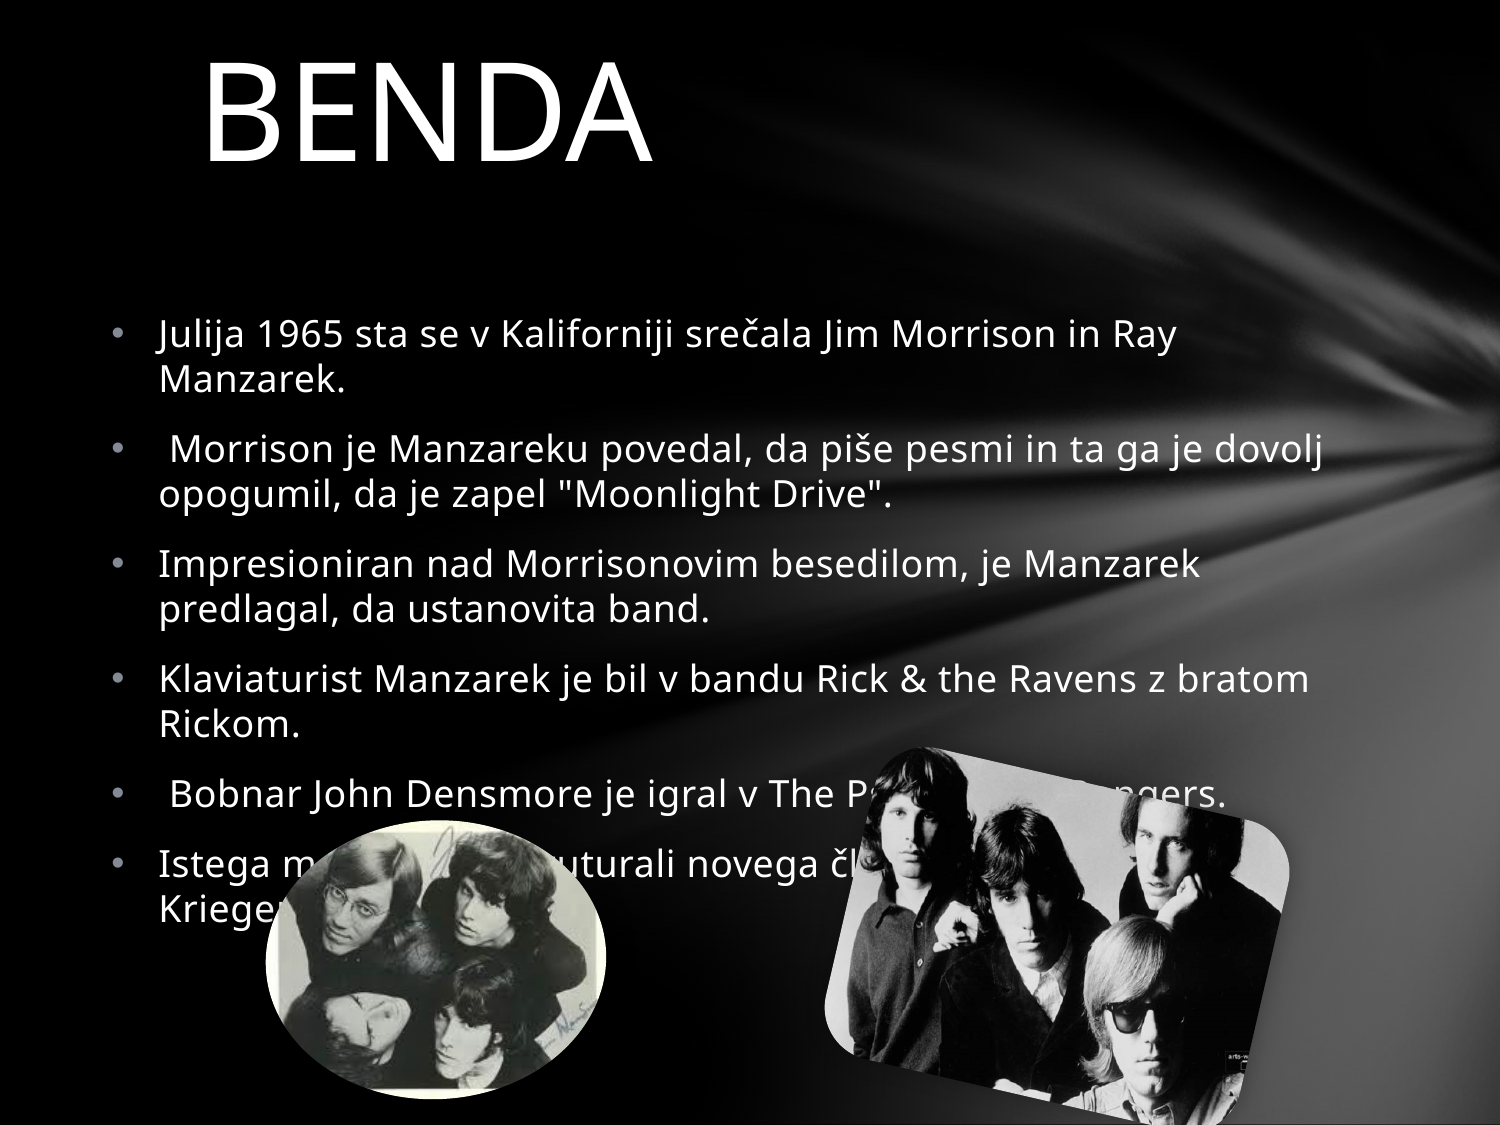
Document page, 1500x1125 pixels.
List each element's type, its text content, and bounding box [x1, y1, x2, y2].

picture [0, 0, 1500, 1125]
text_box NASTANEK BENDA [182, 0, 1270, 197]
list Julija 1965 sta se v Kaliforniji srečala Jim Morrison in Ray Manzarek. Morrison je Manzareku povedal, da piše pesmi in ta ga je dovolj opogumil, da je zapel "Moonlight Drive". Impresioniran nad Morrisonovim besedilom, je Manzarek predlagal, da ustanovita band. Klaviaturist Manzarek je bil v bandu Rick & the Ravens z bratom Rickom. Bobnar John Densmore je igral v The Psychedelic Rangers. Istega meseca so rekruturali novega člana, kitarista Robbyja Kriegerja [96, 302, 1357, 1078]
